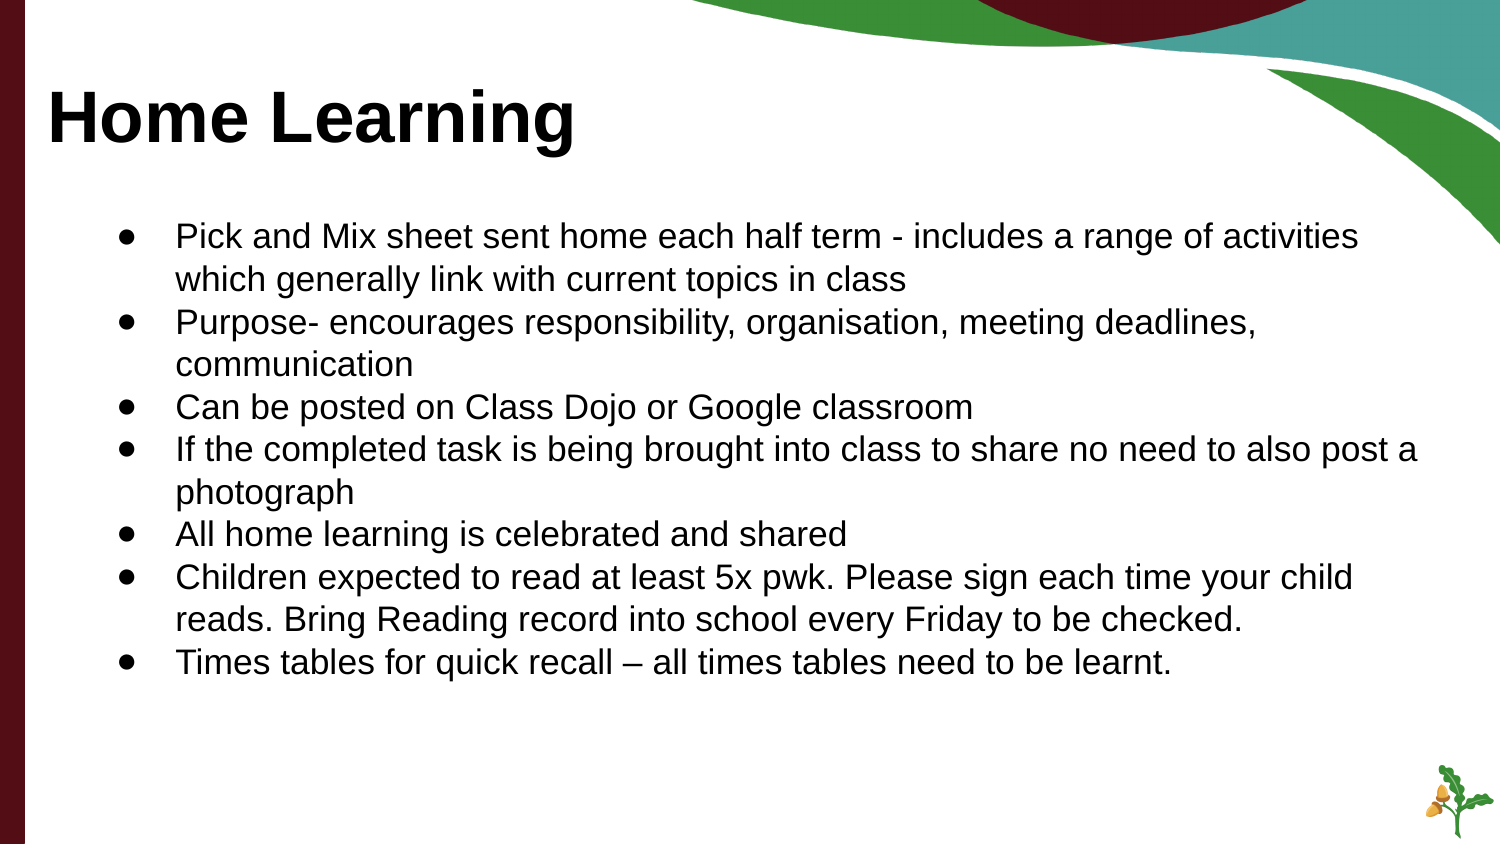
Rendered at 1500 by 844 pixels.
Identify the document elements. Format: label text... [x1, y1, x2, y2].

picture [1422, 765, 1500, 844]
picture [623, 0, 1500, 416]
text_box [0, 0, 24, 844]
text_box Home Learning [11, 54, 618, 273]
text_box Pick and Mix sheet sent home each half term - includes a range of activities which generally link with current topics in class Purpose- encourages responsibility, organisation, meeting deadlines, communication Can be posted on Class Dojo or Google classroom If the completed task is being brought into class to share no need to also post a photograph All home learning is celebrated and shared Children expected to read at least 5x pwk. Please sign each time your child reads. Bring Reading record into school every Friday to be checked. Times tables for quick recall – all times tables need to be learnt. [85, 198, 1460, 697]
